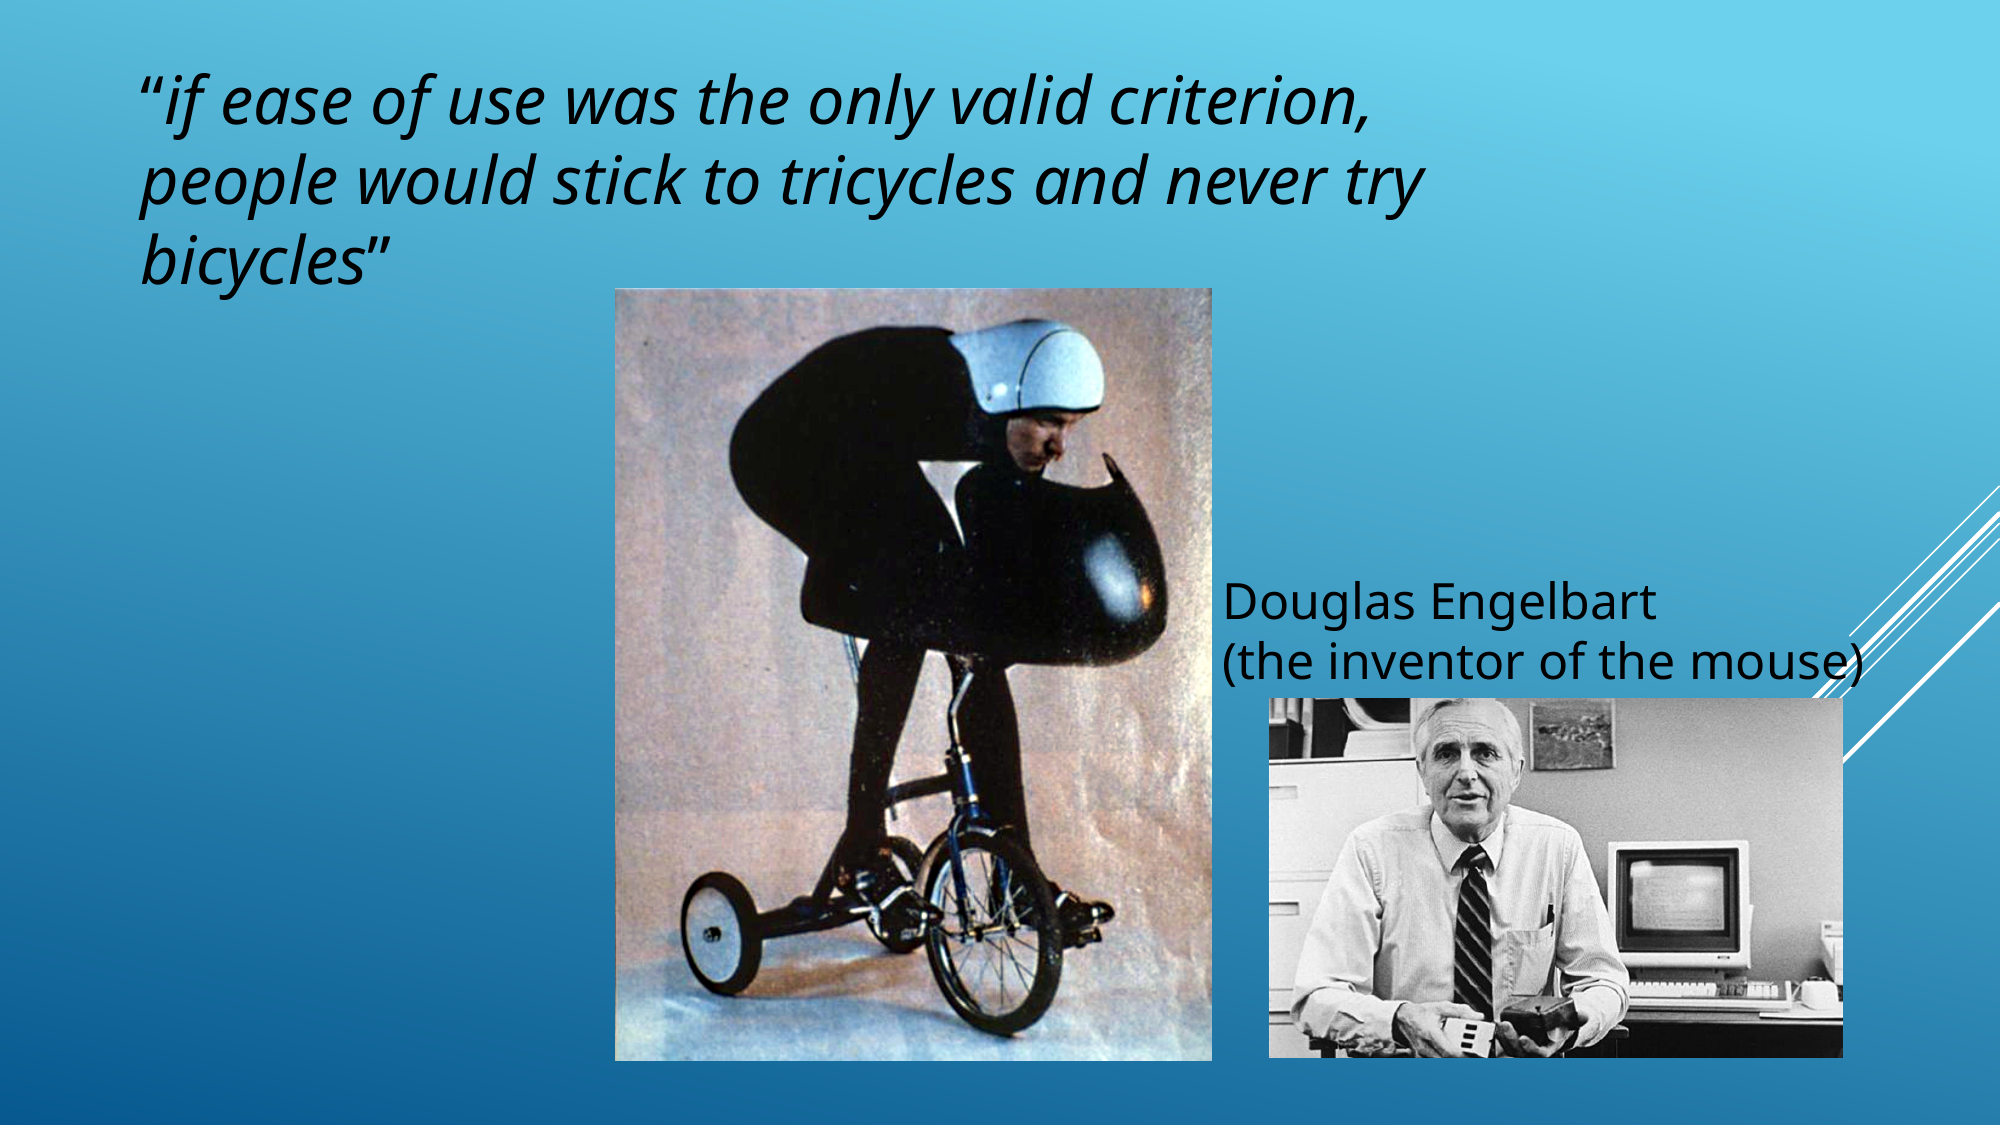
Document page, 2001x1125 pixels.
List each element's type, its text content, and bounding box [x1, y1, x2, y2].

picture [1268, 698, 1843, 1058]
text_box Douglas Engelbart (the inventor of the mouse) [1212, 562, 1880, 698]
picture [615, 288, 1212, 1062]
text_box “if ease of use was the only valid criterion, people would stick to tricycles and never try bicycles” [125, 50, 1596, 306]
